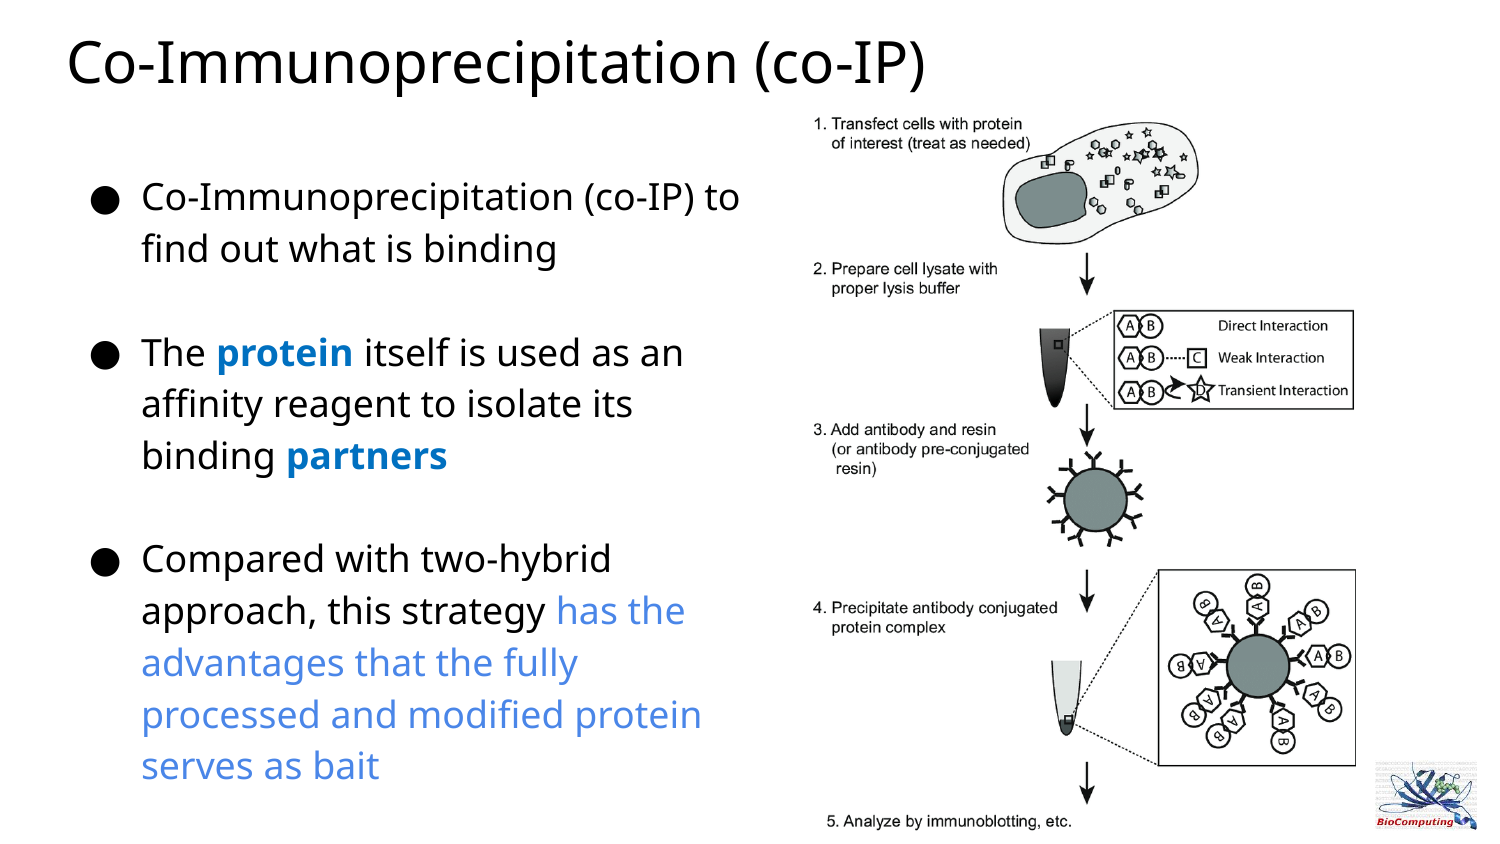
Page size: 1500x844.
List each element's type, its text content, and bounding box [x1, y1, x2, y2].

list Co-Immunoprecipitation (co-IP) to find out what is binding The protein itself is used as an affinity reagent to isolate its binding partners Compared with two-hybrid approach, this strategy has the advantages that the fully processed and modified protein serves as bait [51, 151, 758, 750]
picture [812, 115, 1356, 832]
title Co-Immunoprecipitation (co-IP) [51, 10, 1449, 105]
picture [1375, 760, 1477, 831]
